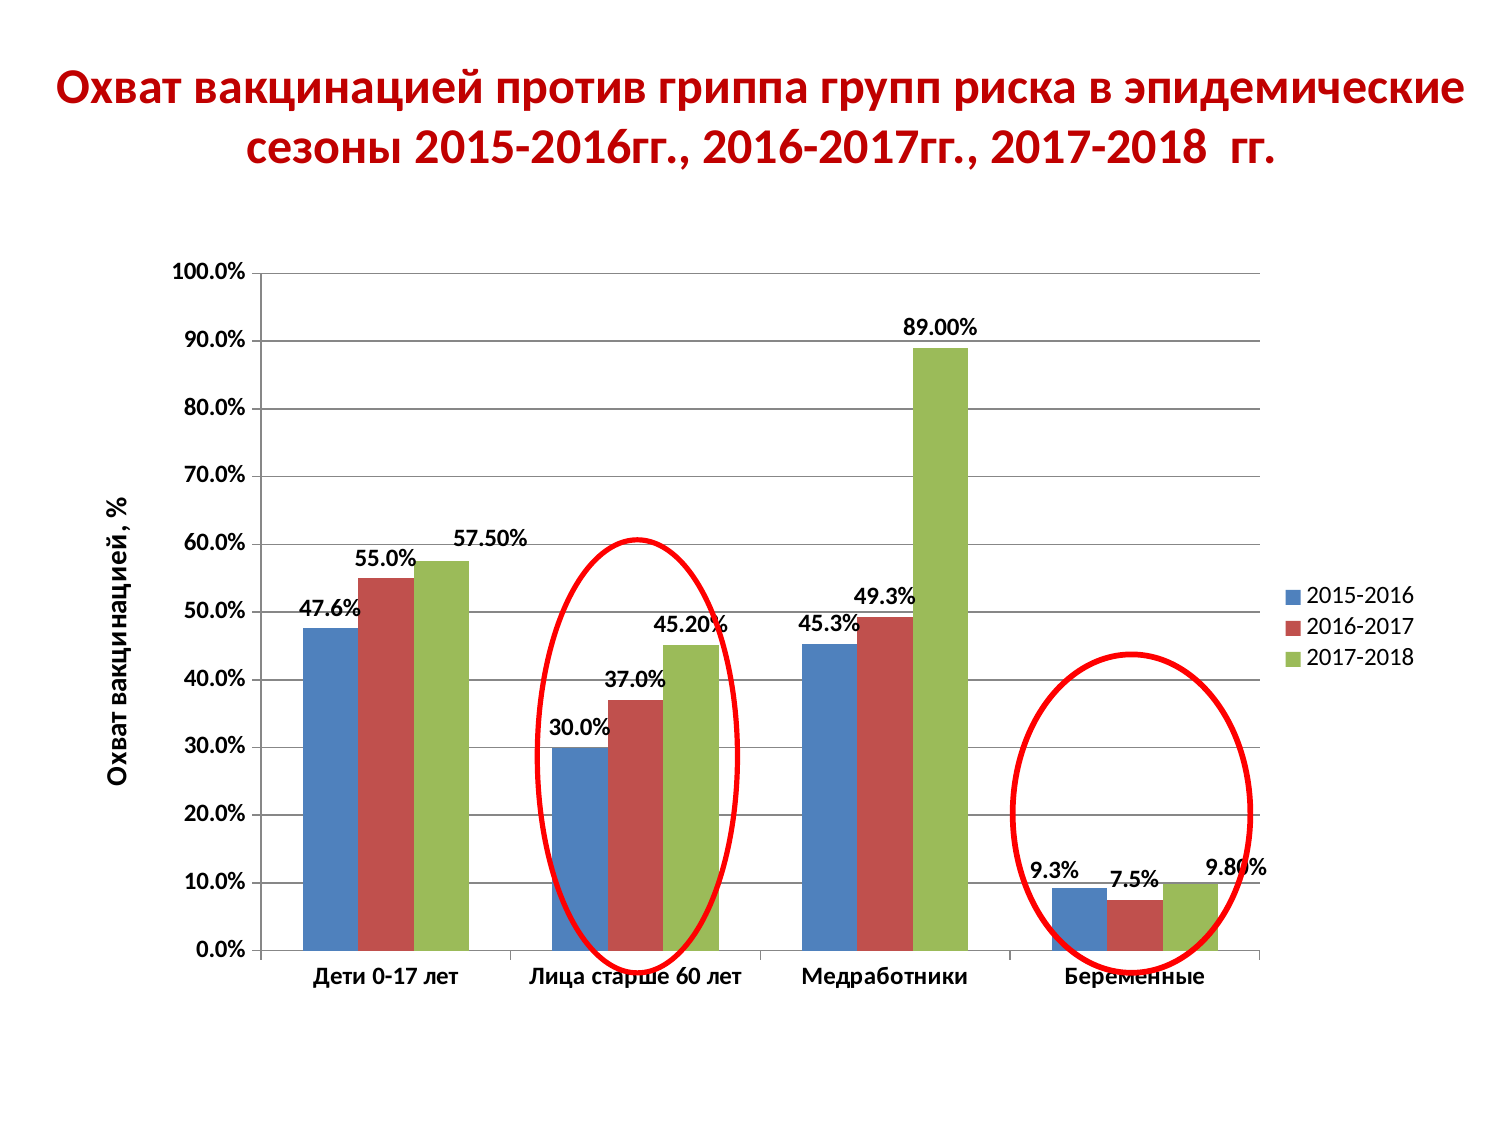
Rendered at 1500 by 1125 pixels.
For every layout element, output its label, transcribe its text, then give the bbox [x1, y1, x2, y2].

title Охват вакцинацией против гриппа групп риска в эпидемические сезоны 2015-2016гг., 2016-2017гг., 2017-2018 гг. [41, 19, 1483, 209]
chart [64, 243, 1436, 1014]
